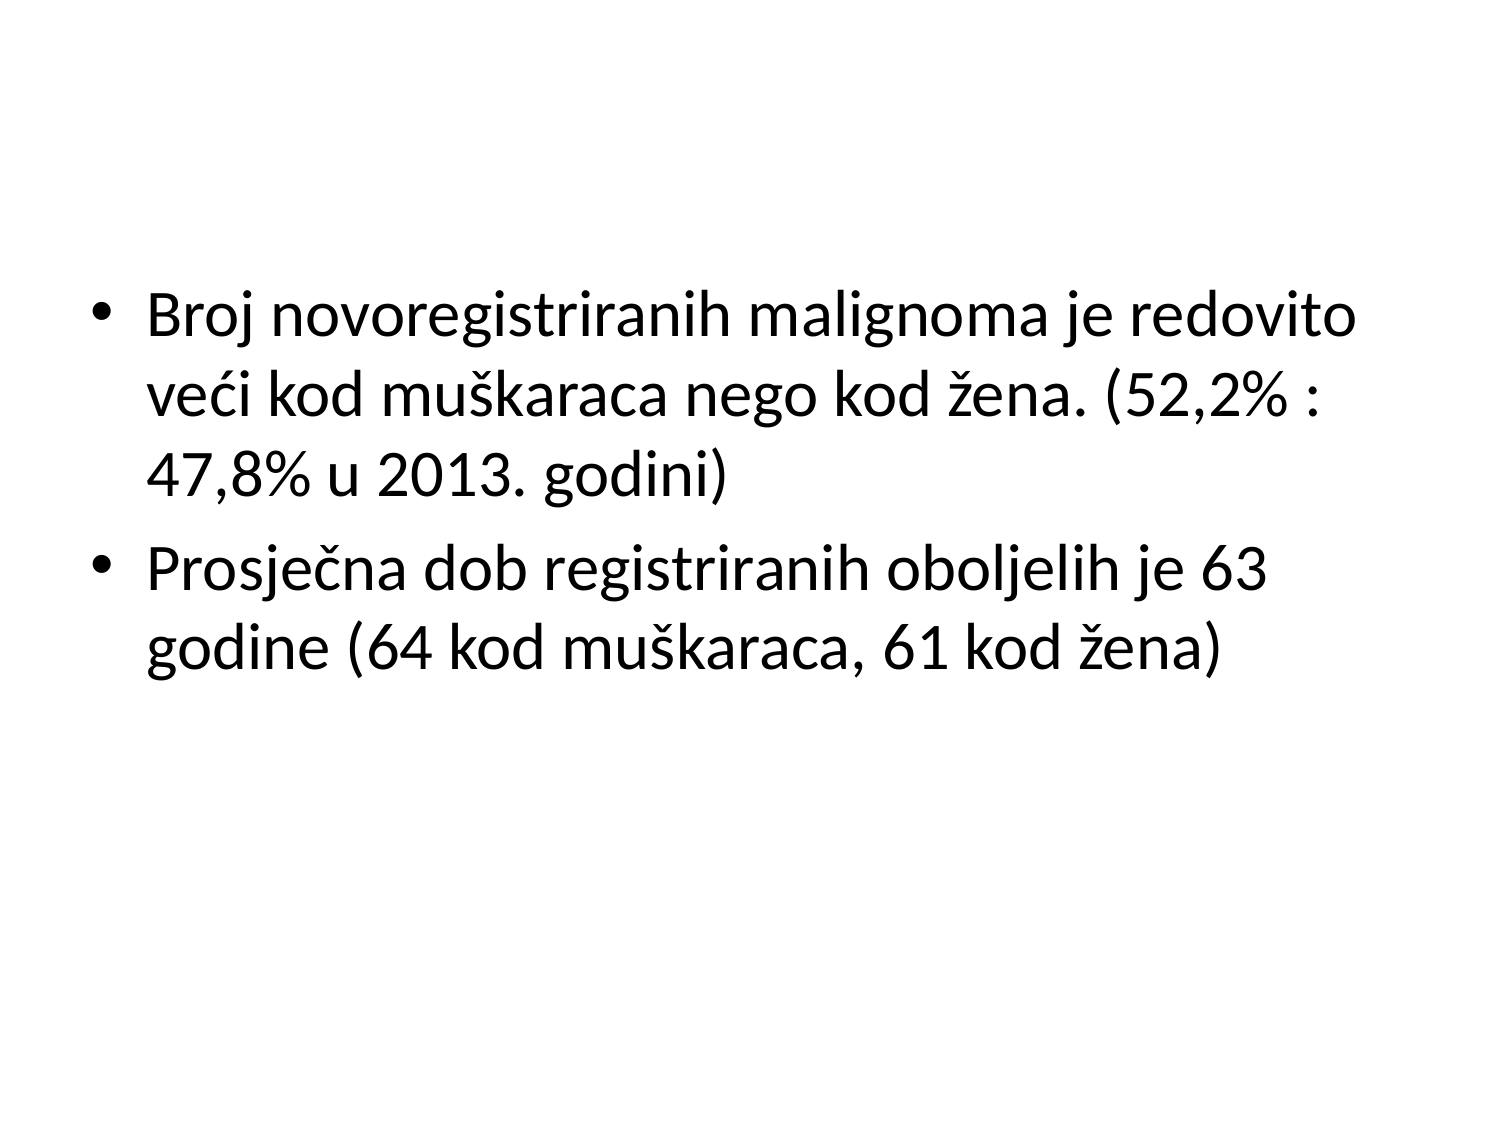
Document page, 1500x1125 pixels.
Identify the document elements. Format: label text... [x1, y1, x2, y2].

list Broj novoregistriranih malignoma je redovito veći kod muškaraca nego kod žena. (52,2% : 47,8% u 2013. godini) Prosječna dob registriranih oboljelih je 63 godine (64 kod muškaraca, 61 kod žena) [75, 262, 1425, 1005]
